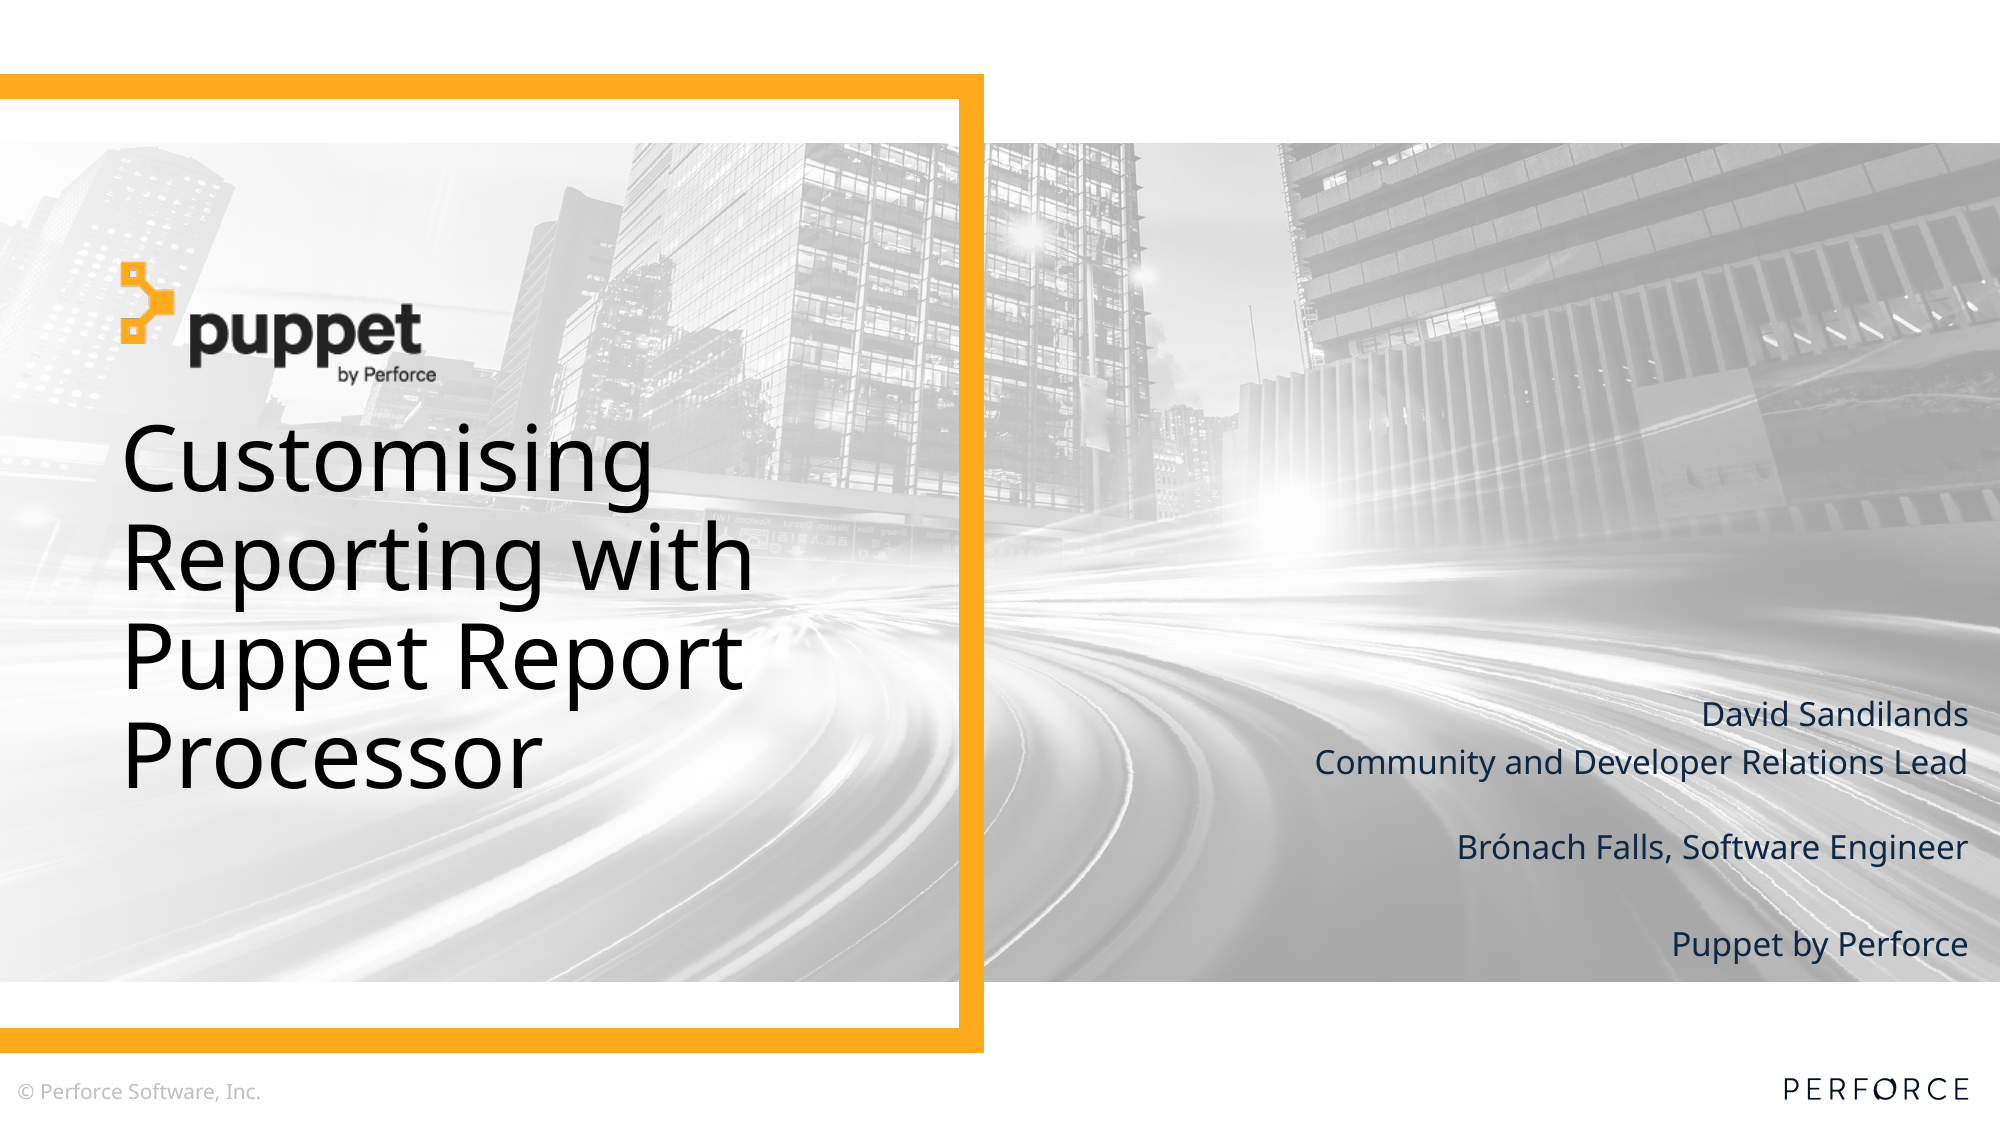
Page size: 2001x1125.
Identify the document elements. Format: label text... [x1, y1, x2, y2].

picture [1784, 1092, 1969, 1100]
picture [119, 261, 436, 387]
text_box David Sandilands Community and Developer Relations Lead Brónach Falls, Software Engineer Puppet by Perforce [884, 690, 1985, 1092]
list Customising Reporting with Puppet Report Processor [105, 404, 885, 825]
